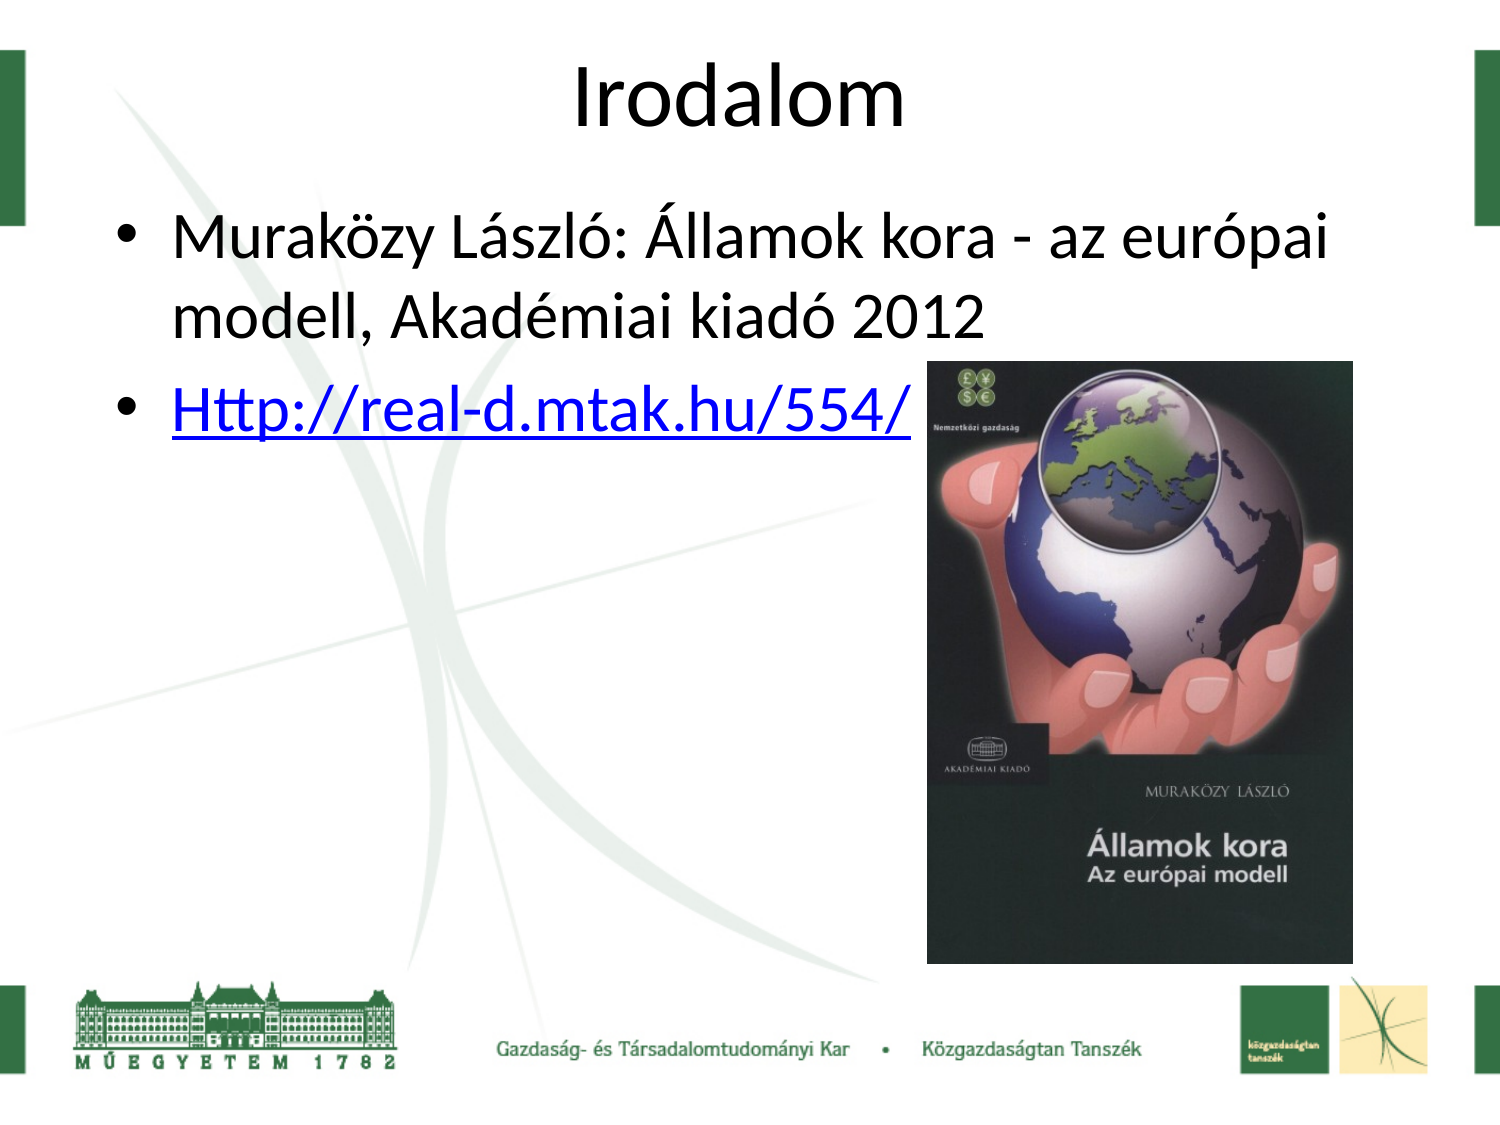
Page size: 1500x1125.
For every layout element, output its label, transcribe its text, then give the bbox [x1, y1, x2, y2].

title Irodalom [64, 0, 1416, 184]
list Muraközy László: Államok kora - az európai modell, Akadémiai kiadó 2012 Http://real-d.mtak.hu/554/ [100, 184, 1451, 928]
picture [0, 0, 1500, 1125]
